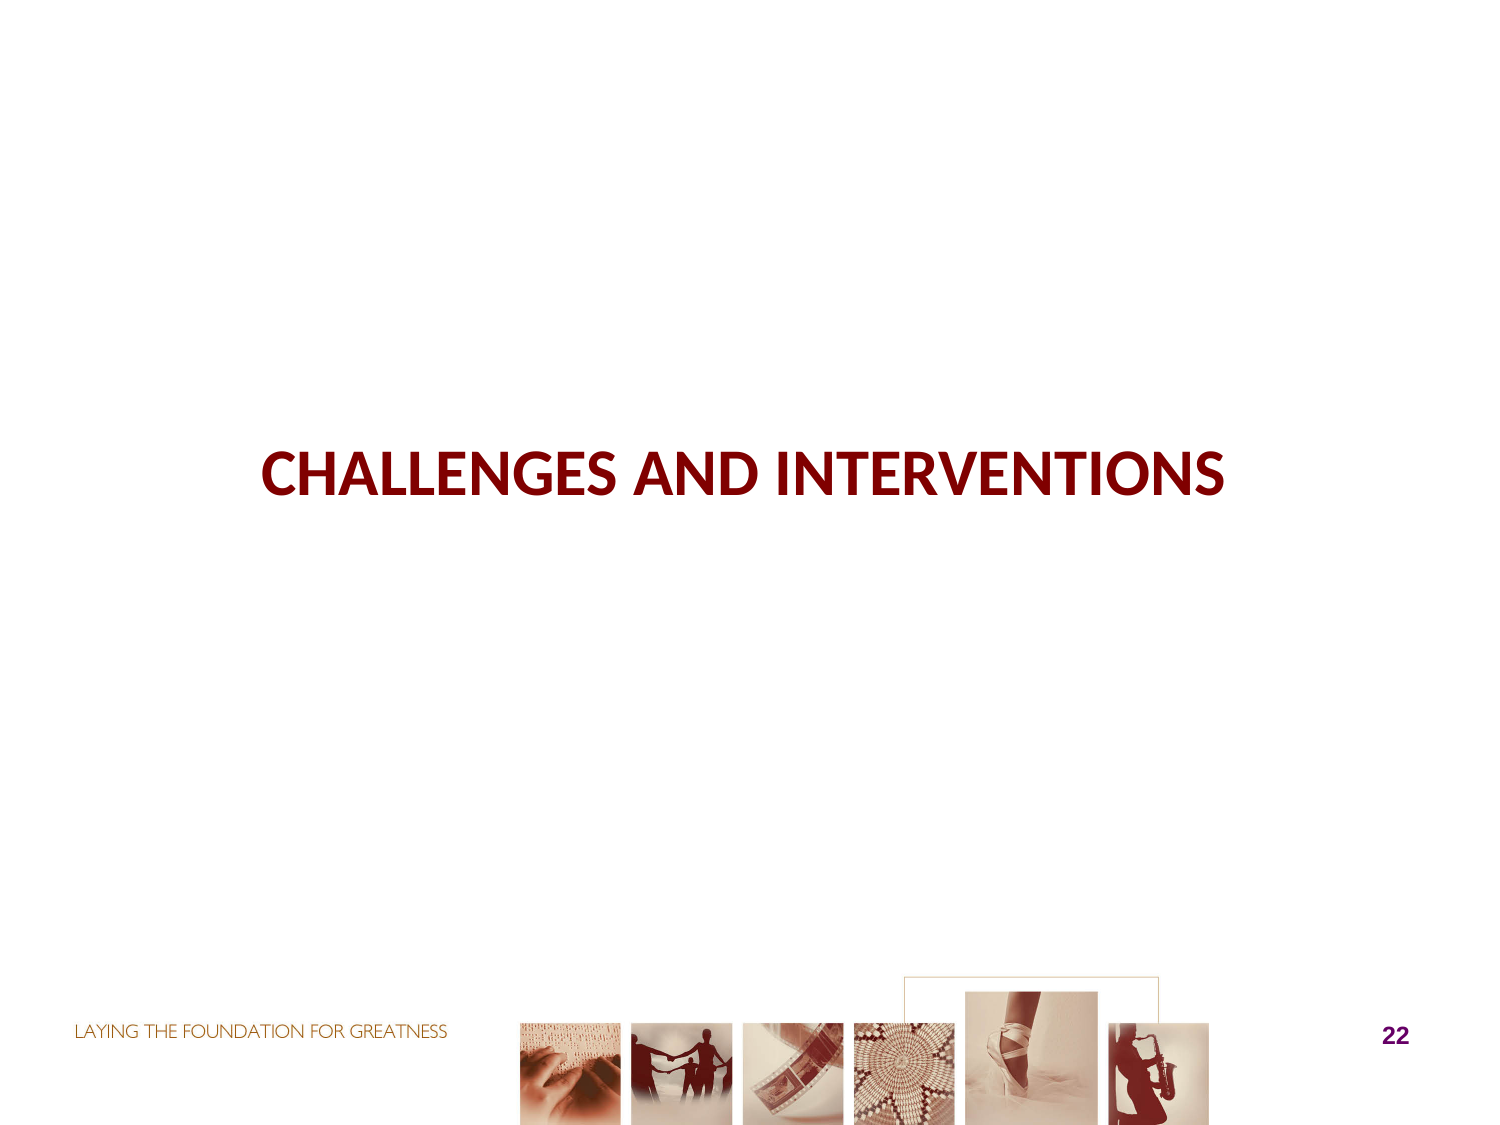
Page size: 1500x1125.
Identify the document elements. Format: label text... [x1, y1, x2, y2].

slide_number 22 [1325, 1012, 1425, 1073]
picture [12, 941, 1253, 1125]
title CHALLENGES AND INTERVENTIONS [17, 420, 1471, 609]
